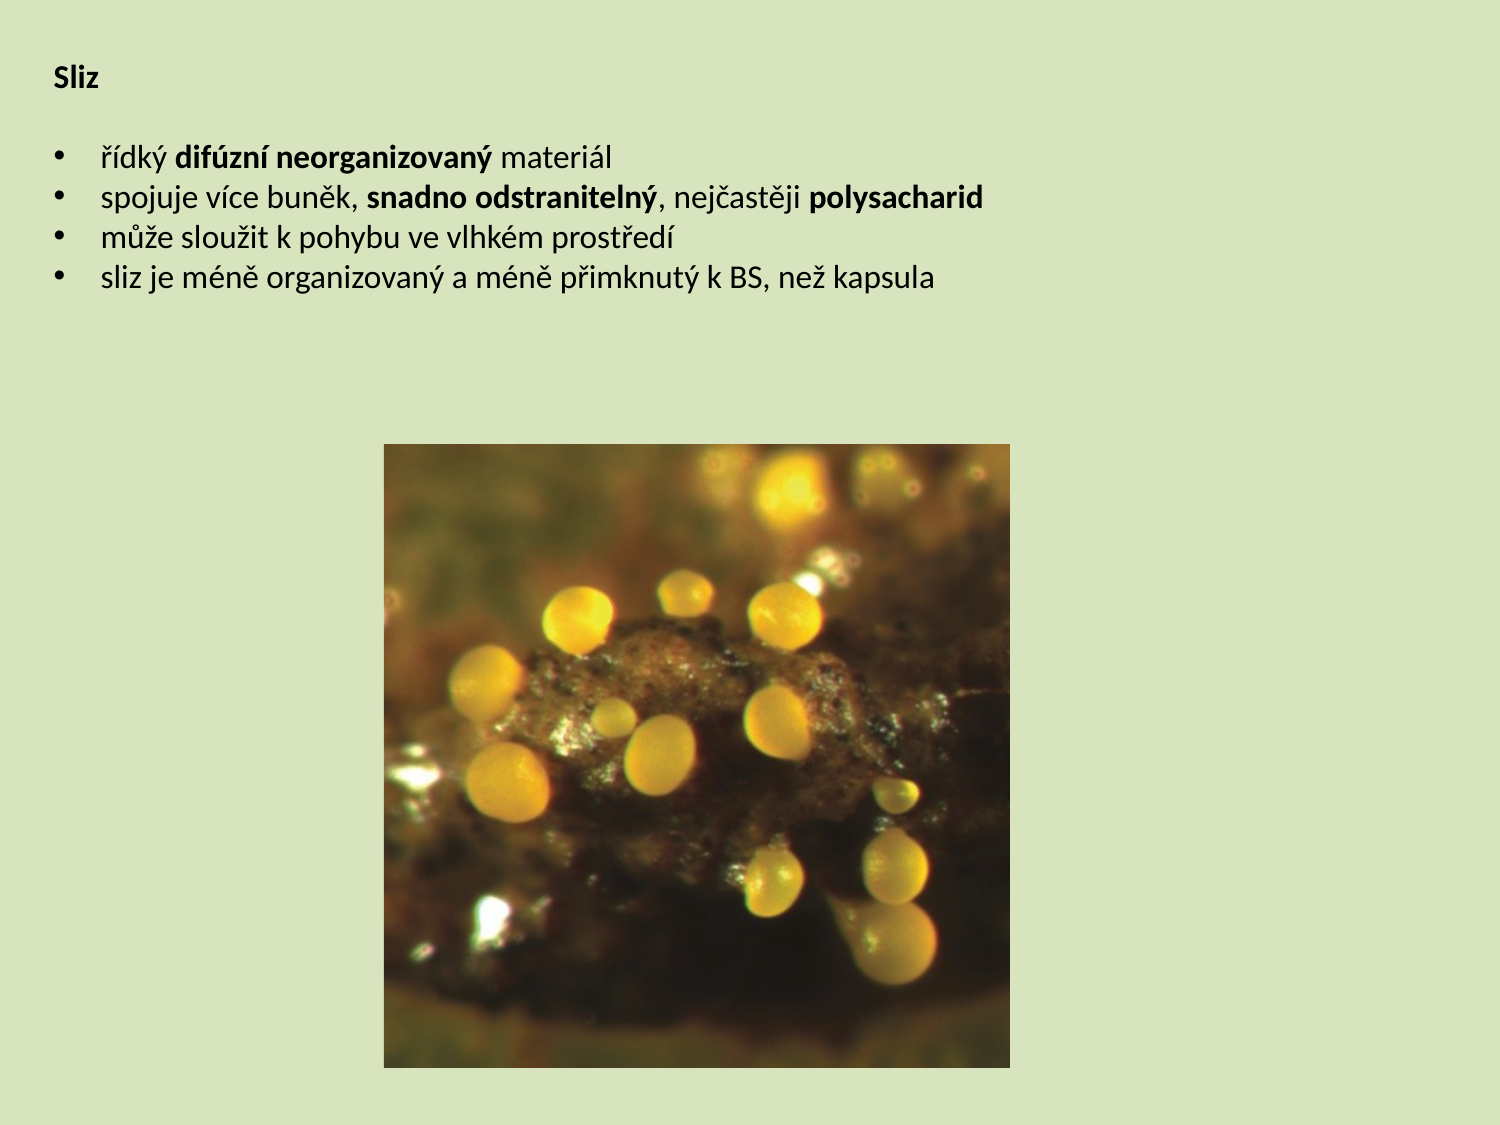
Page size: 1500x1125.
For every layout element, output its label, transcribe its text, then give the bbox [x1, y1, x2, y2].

picture [383, 444, 1011, 1069]
text_box Sliz řídký difúzní neorganizovaný materiál spojuje více buněk, snadno odstranitelný, nejčastěji polysacharid může sloužit k pohybu ve vlhkém prostředí sliz je méně organizovaný a méně přimknutý k BS, než kapsula [39, 8, 1247, 343]
